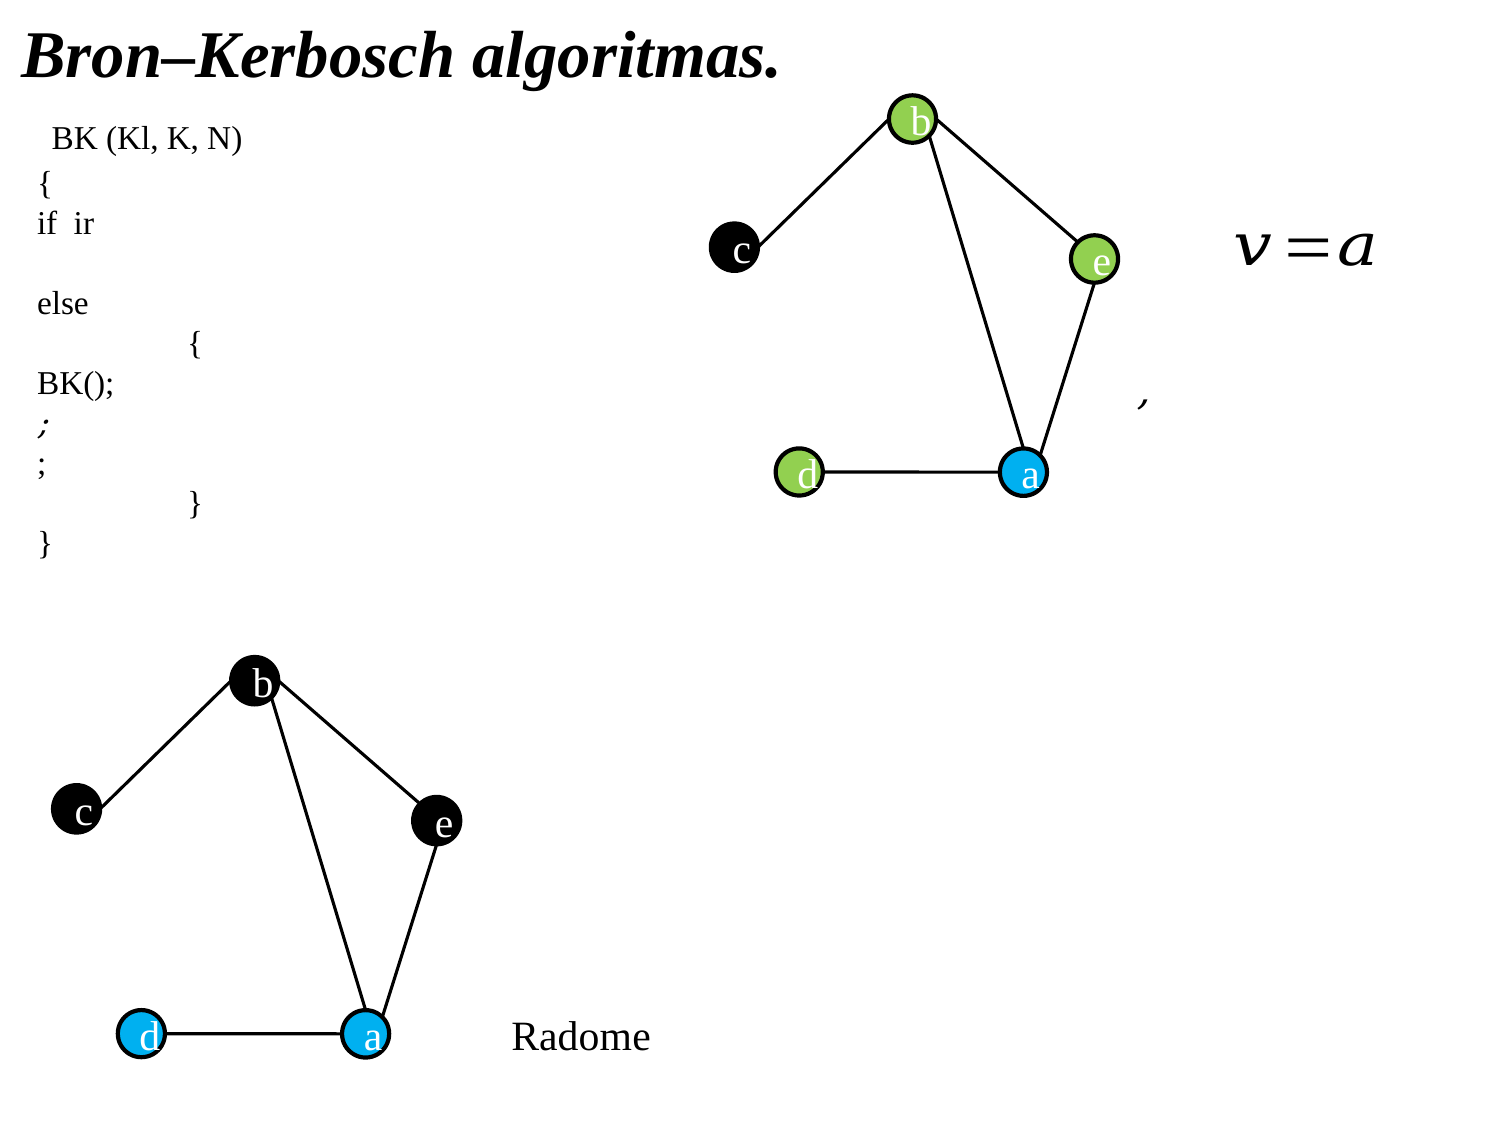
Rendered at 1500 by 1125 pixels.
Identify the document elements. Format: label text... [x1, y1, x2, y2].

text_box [710, 95, 1119, 497]
text_box Bron–Kerbosch algoritmas. [6, 3, 1330, 149]
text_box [52, 656, 461, 1058]
